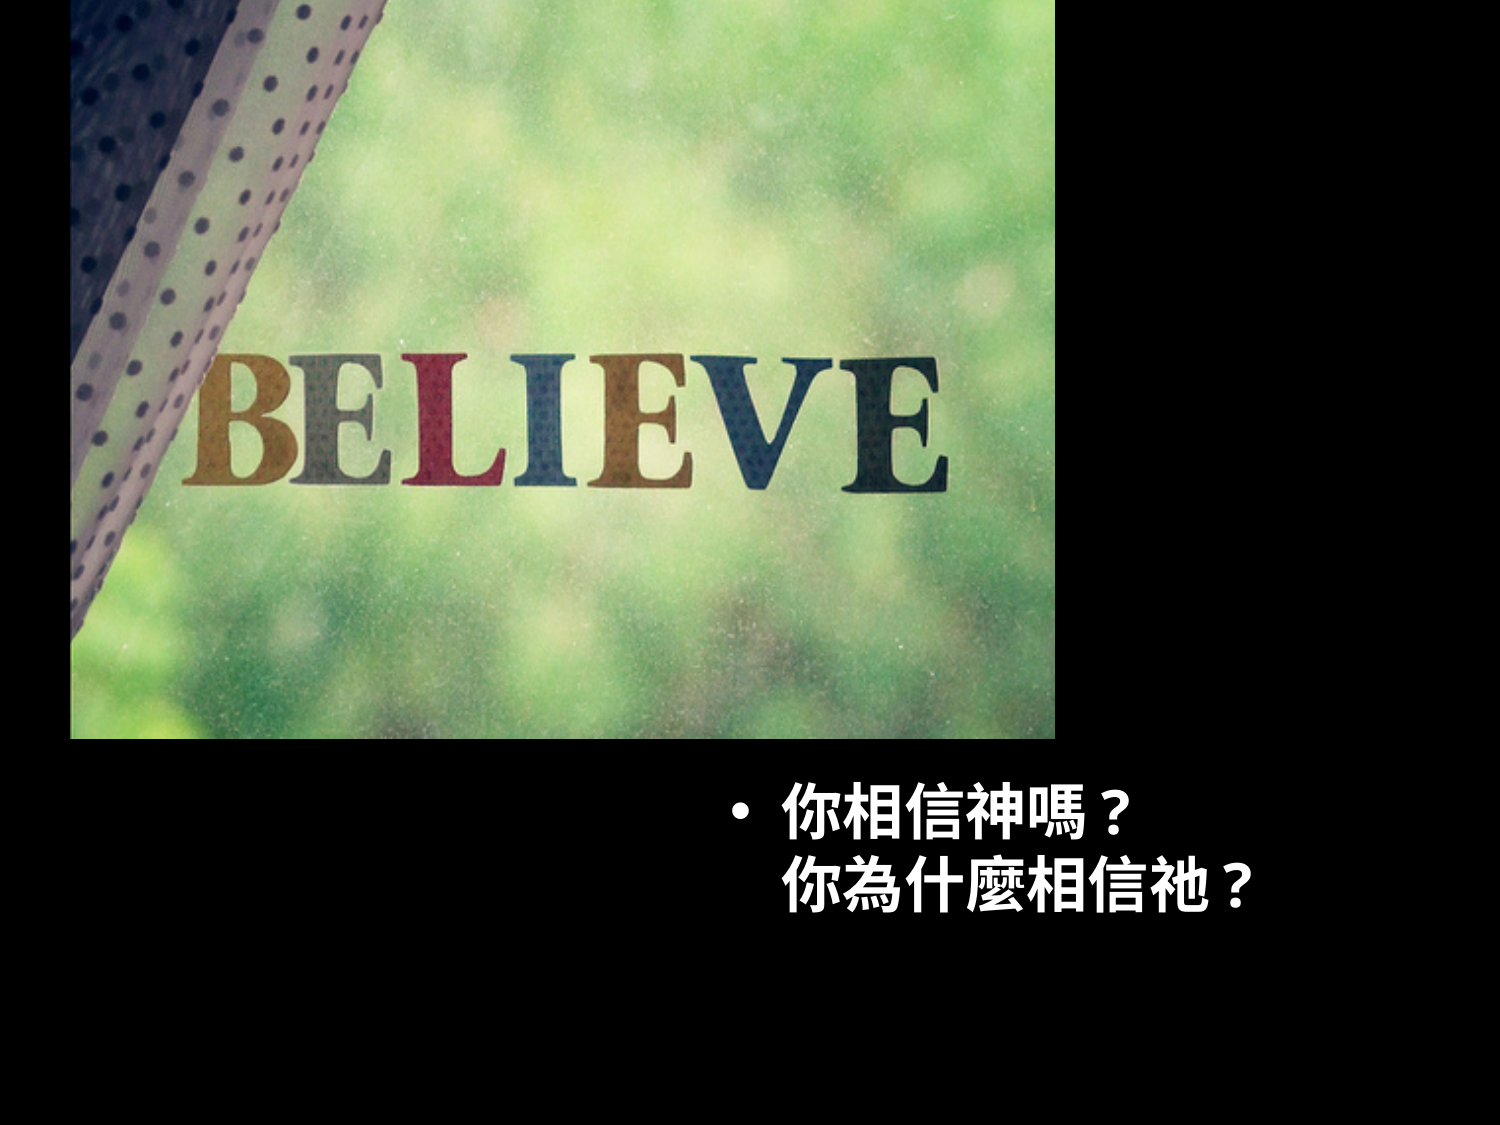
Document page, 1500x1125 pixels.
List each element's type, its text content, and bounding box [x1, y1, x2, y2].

picture [70, 0, 1055, 739]
list 你相信神嗎? 你為什麼相信祂? [714, 679, 1418, 1008]
